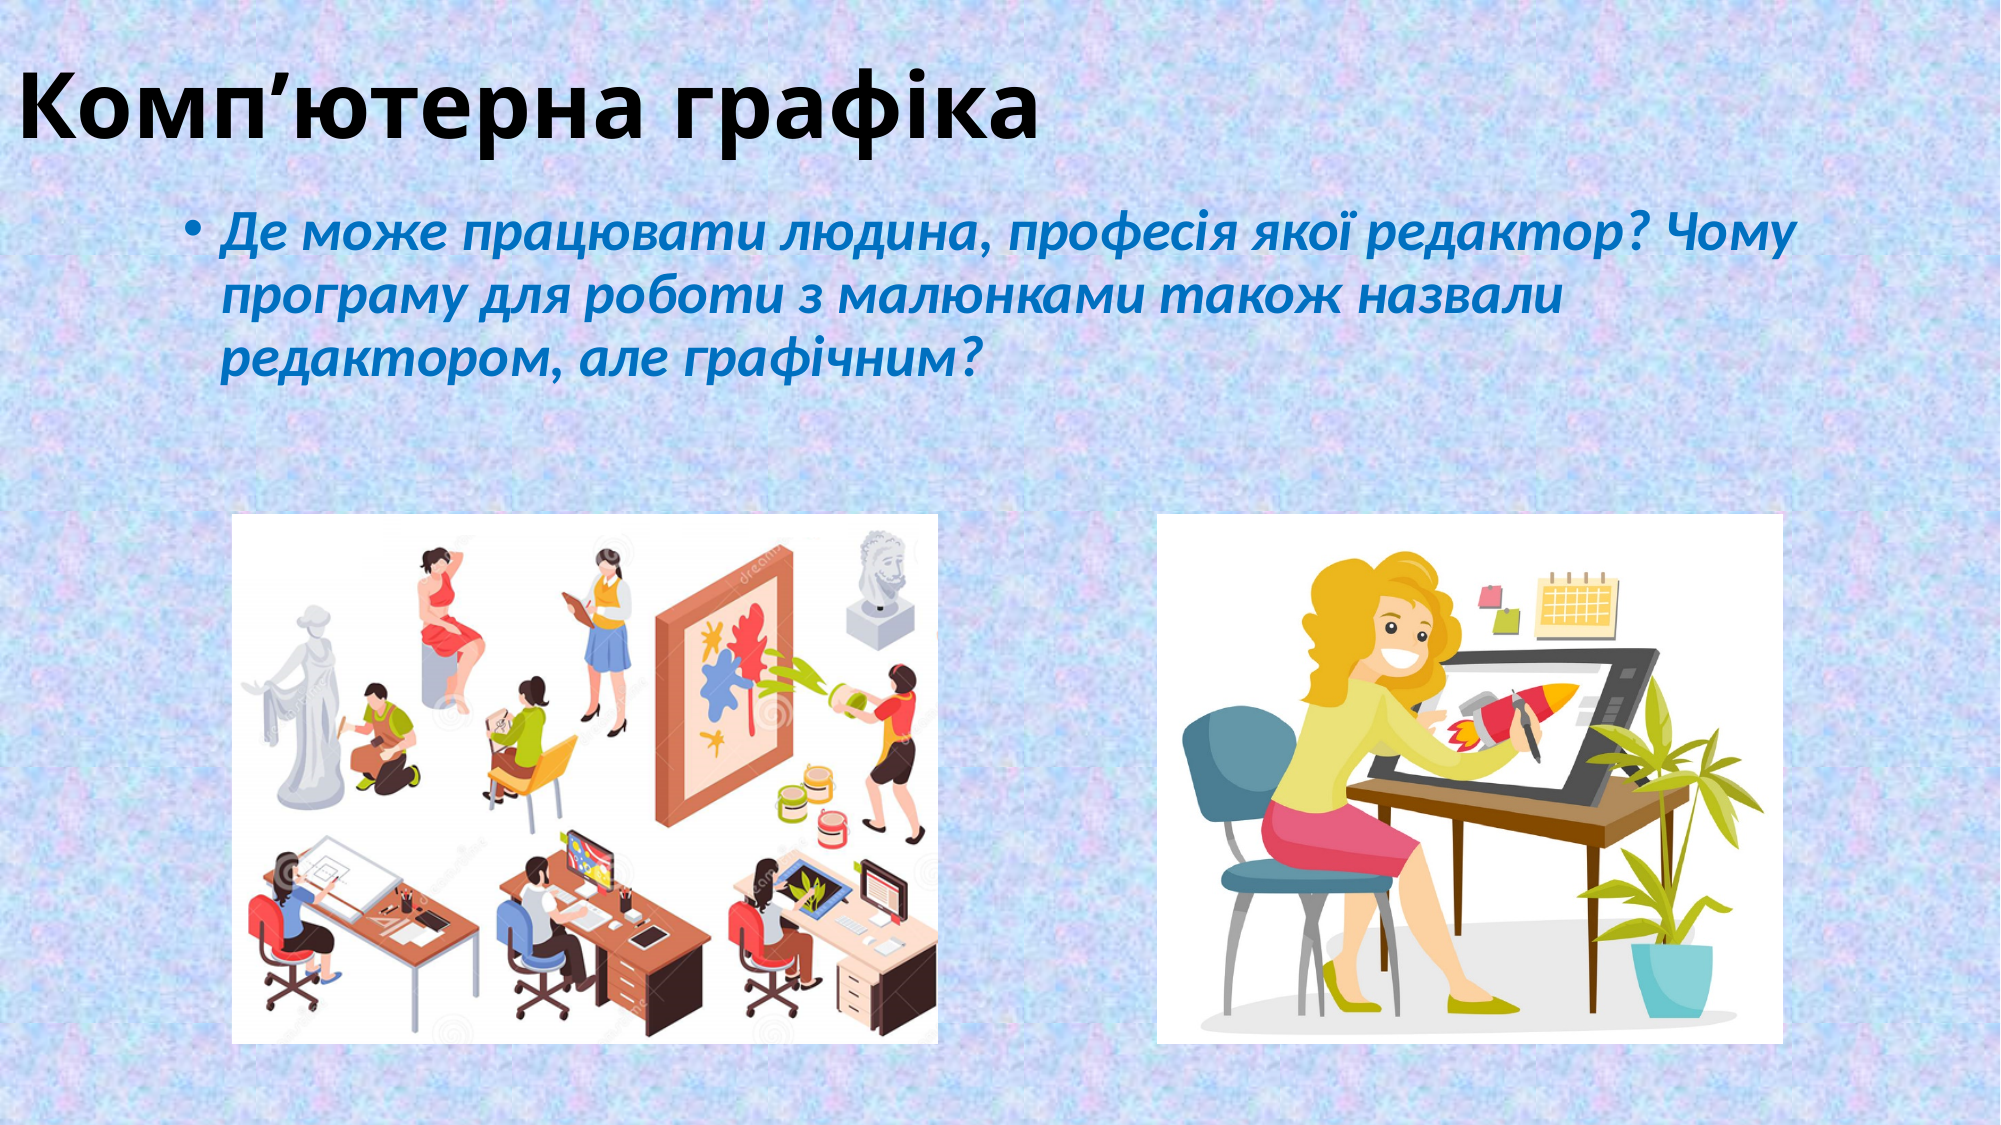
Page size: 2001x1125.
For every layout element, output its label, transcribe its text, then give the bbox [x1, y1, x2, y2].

picture [0, 0, 2001, 1125]
list Де може працювати людина, професія якої редактор? Чому програму для роботи з малюнками також назвали редактором, але графічним? [167, 192, 1893, 907]
title Комп’ютерна графіка [0, 0, 1725, 218]
